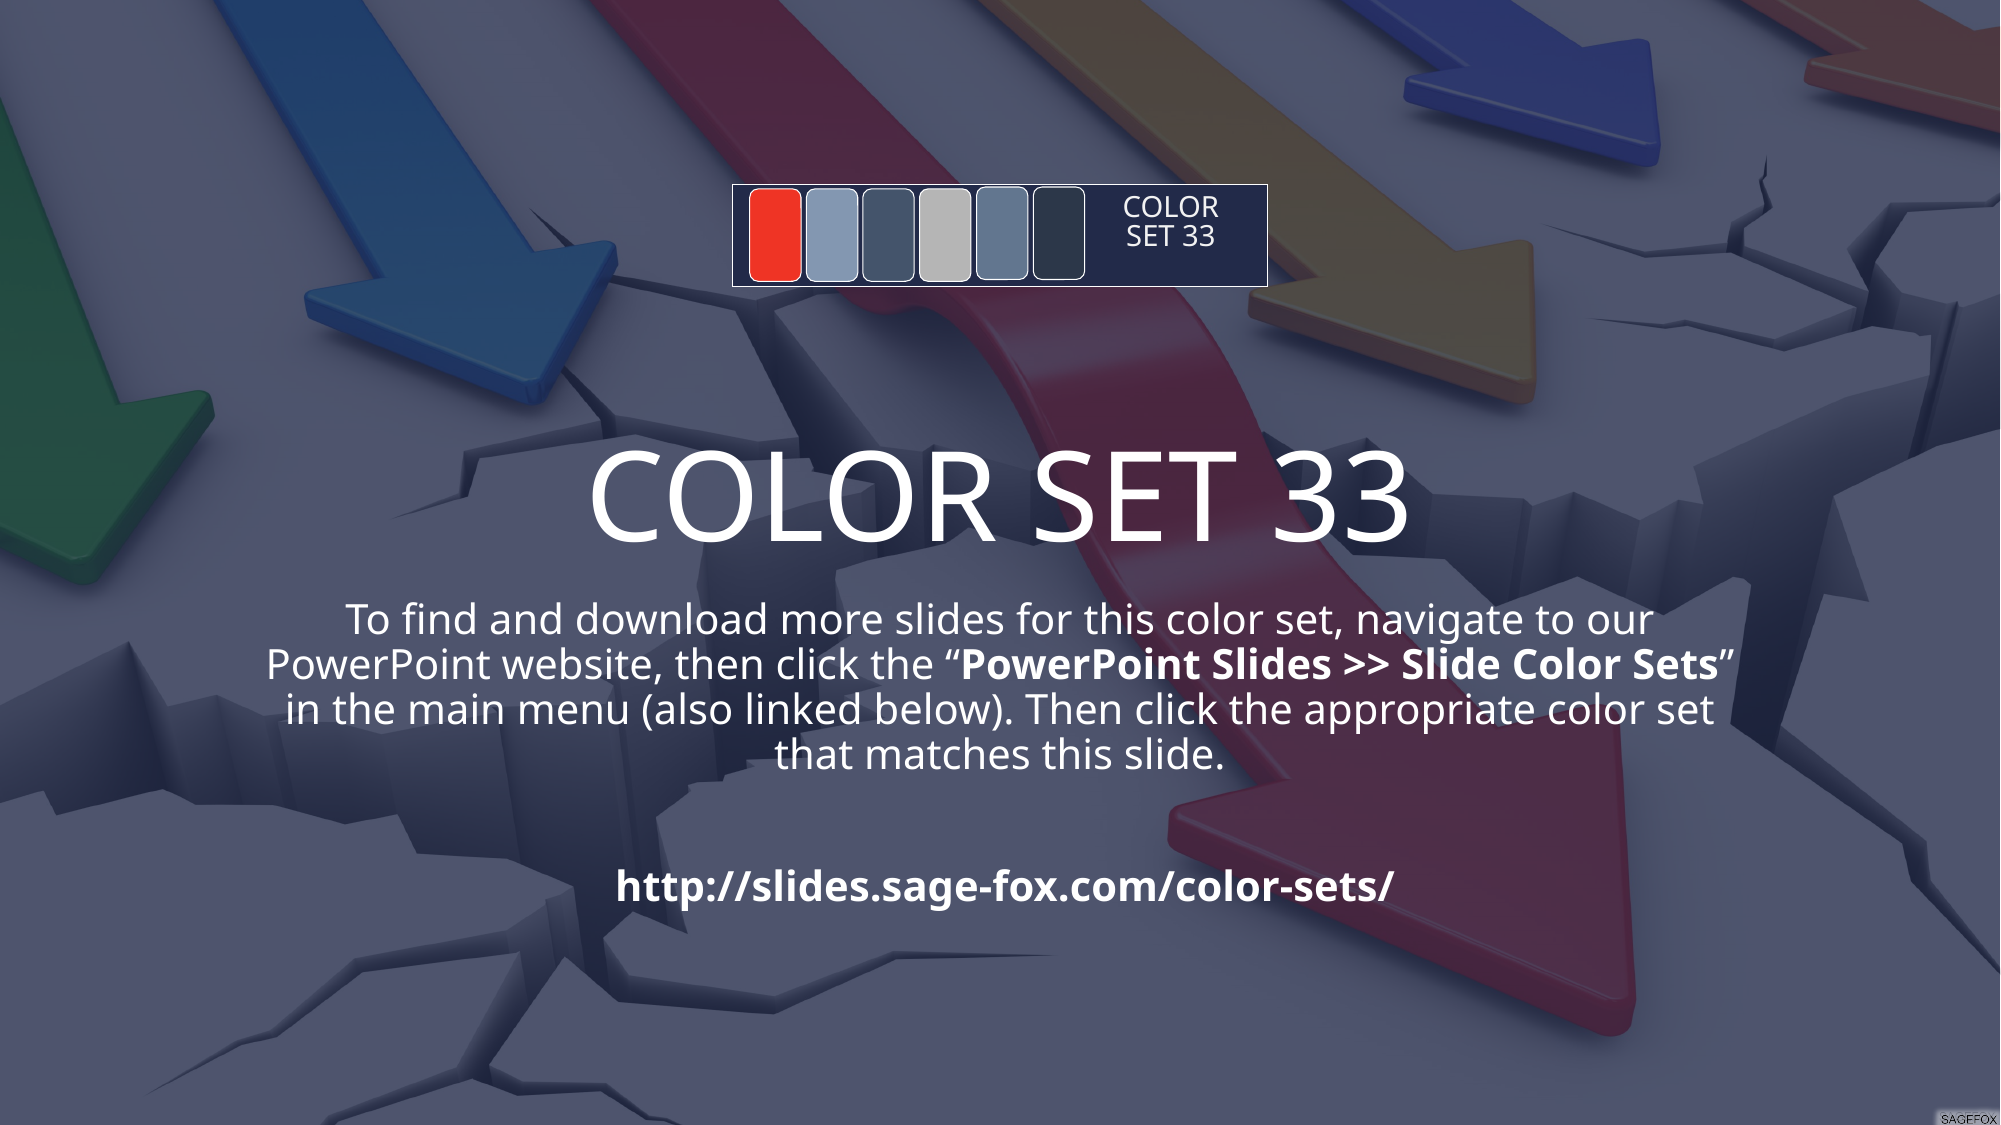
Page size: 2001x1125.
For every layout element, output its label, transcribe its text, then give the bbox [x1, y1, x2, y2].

subtitle To find and download more slides for this color set, navigate to our PowerPoint website, then click the “PowerPoint Slides >> Slide Color Sets” in the main menu (also linked below). Then click the appropriate color set that matches this slide. http://slides.sage-fox.com/color-sets/ [249, 590, 1750, 863]
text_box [732, 184, 1268, 290]
picture [1938, 1114, 1999, 1125]
title COLOR SET 33 [249, 184, 1750, 576]
